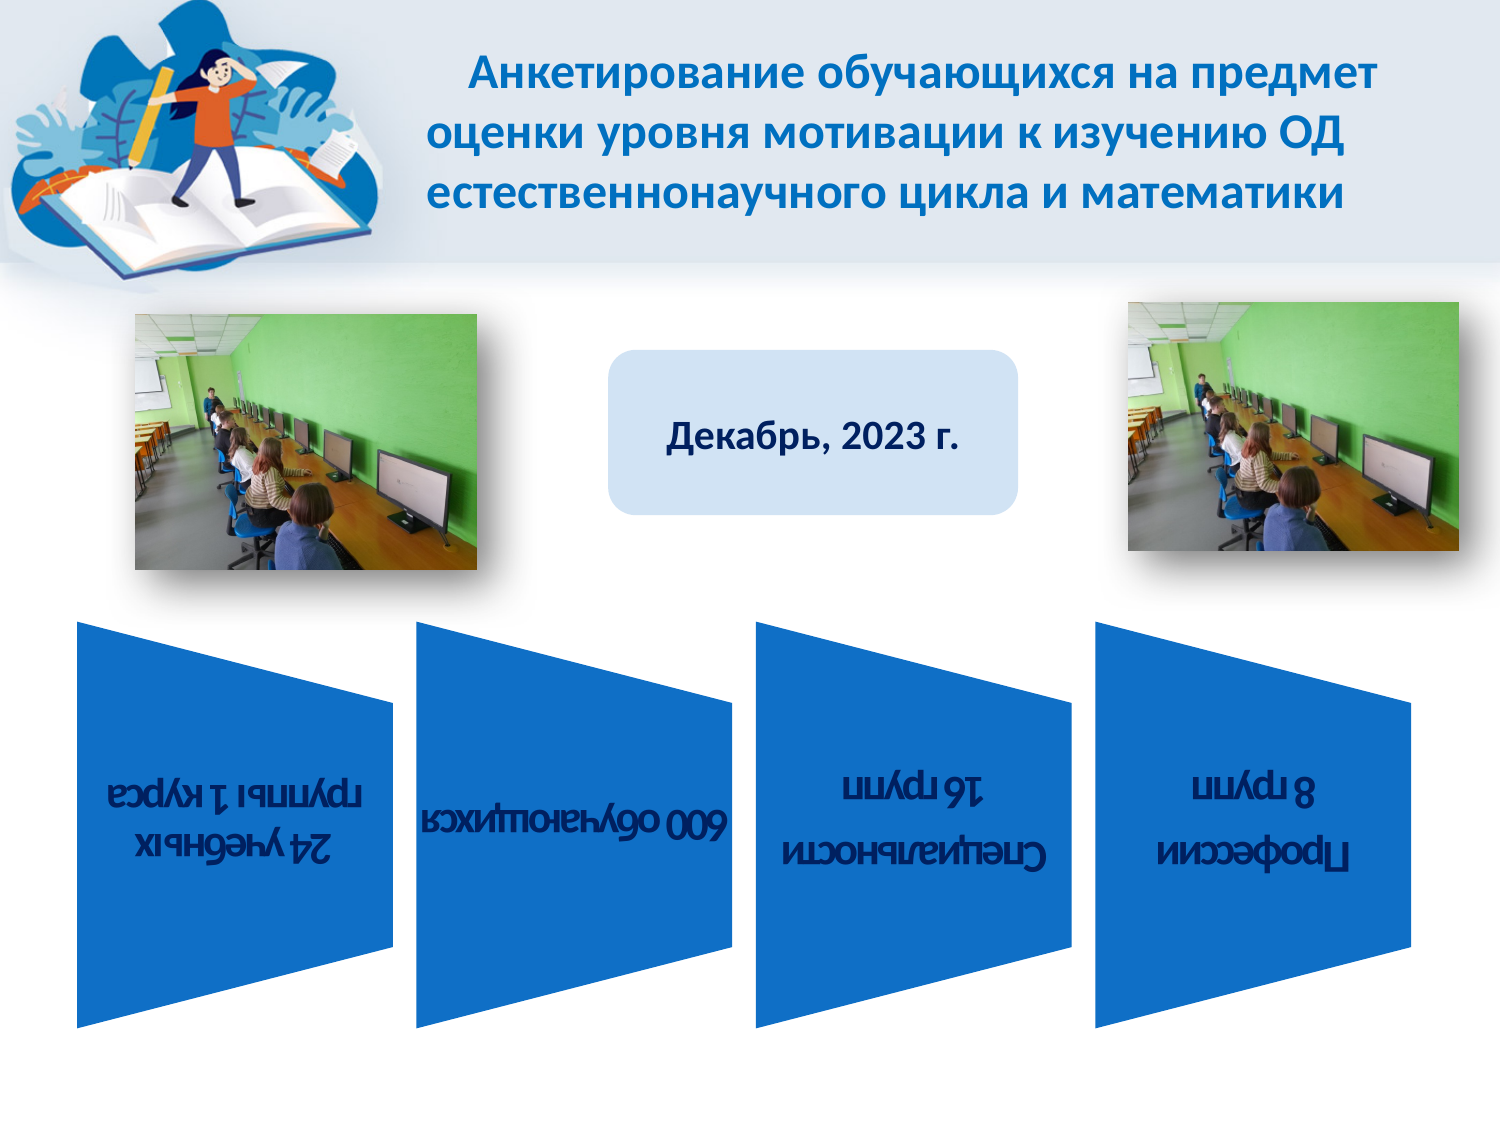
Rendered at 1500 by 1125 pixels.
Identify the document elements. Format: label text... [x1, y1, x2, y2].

title Анкетирование обучающихся на предмет оценки уровня мотивации к изучению ОД естественнонаучного цикла и математики [301, 30, 1471, 227]
text_box Декабрь, 2023 г. [606, 347, 1021, 518]
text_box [76, 621, 1412, 1029]
picture [0, 0, 1500, 1125]
